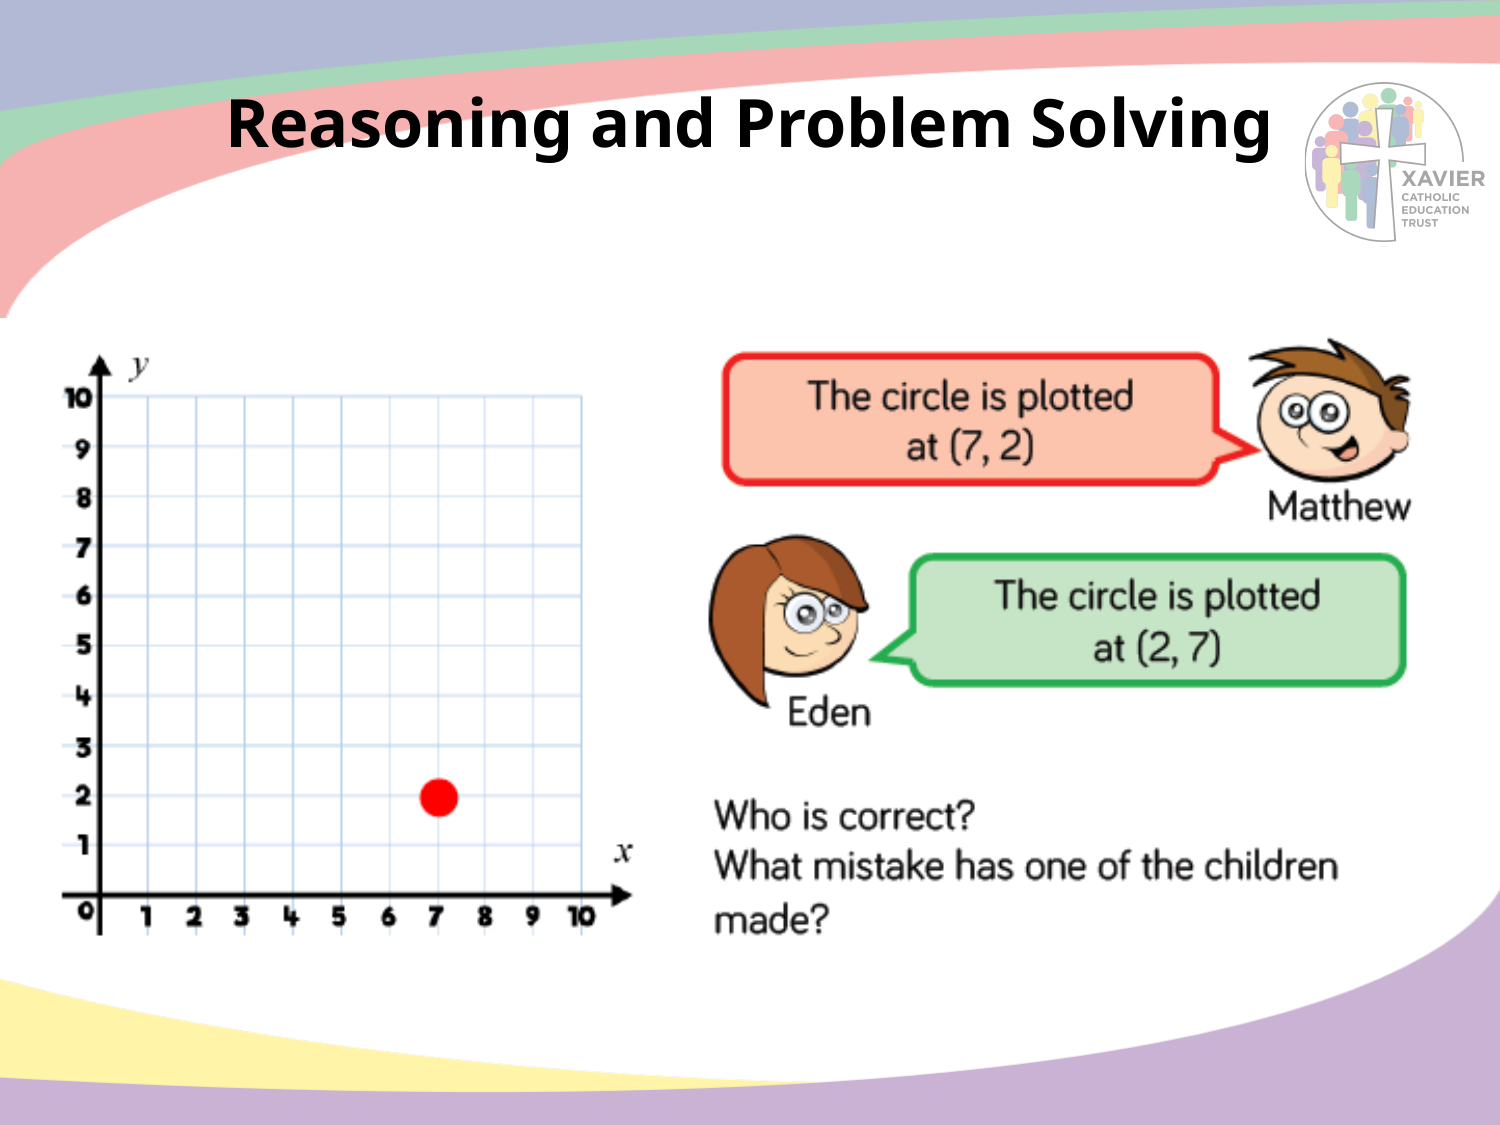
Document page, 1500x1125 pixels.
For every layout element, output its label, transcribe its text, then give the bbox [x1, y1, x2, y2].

picture [0, 318, 1432, 948]
title Reasoning and Problem Solving [112, 29, 1388, 170]
